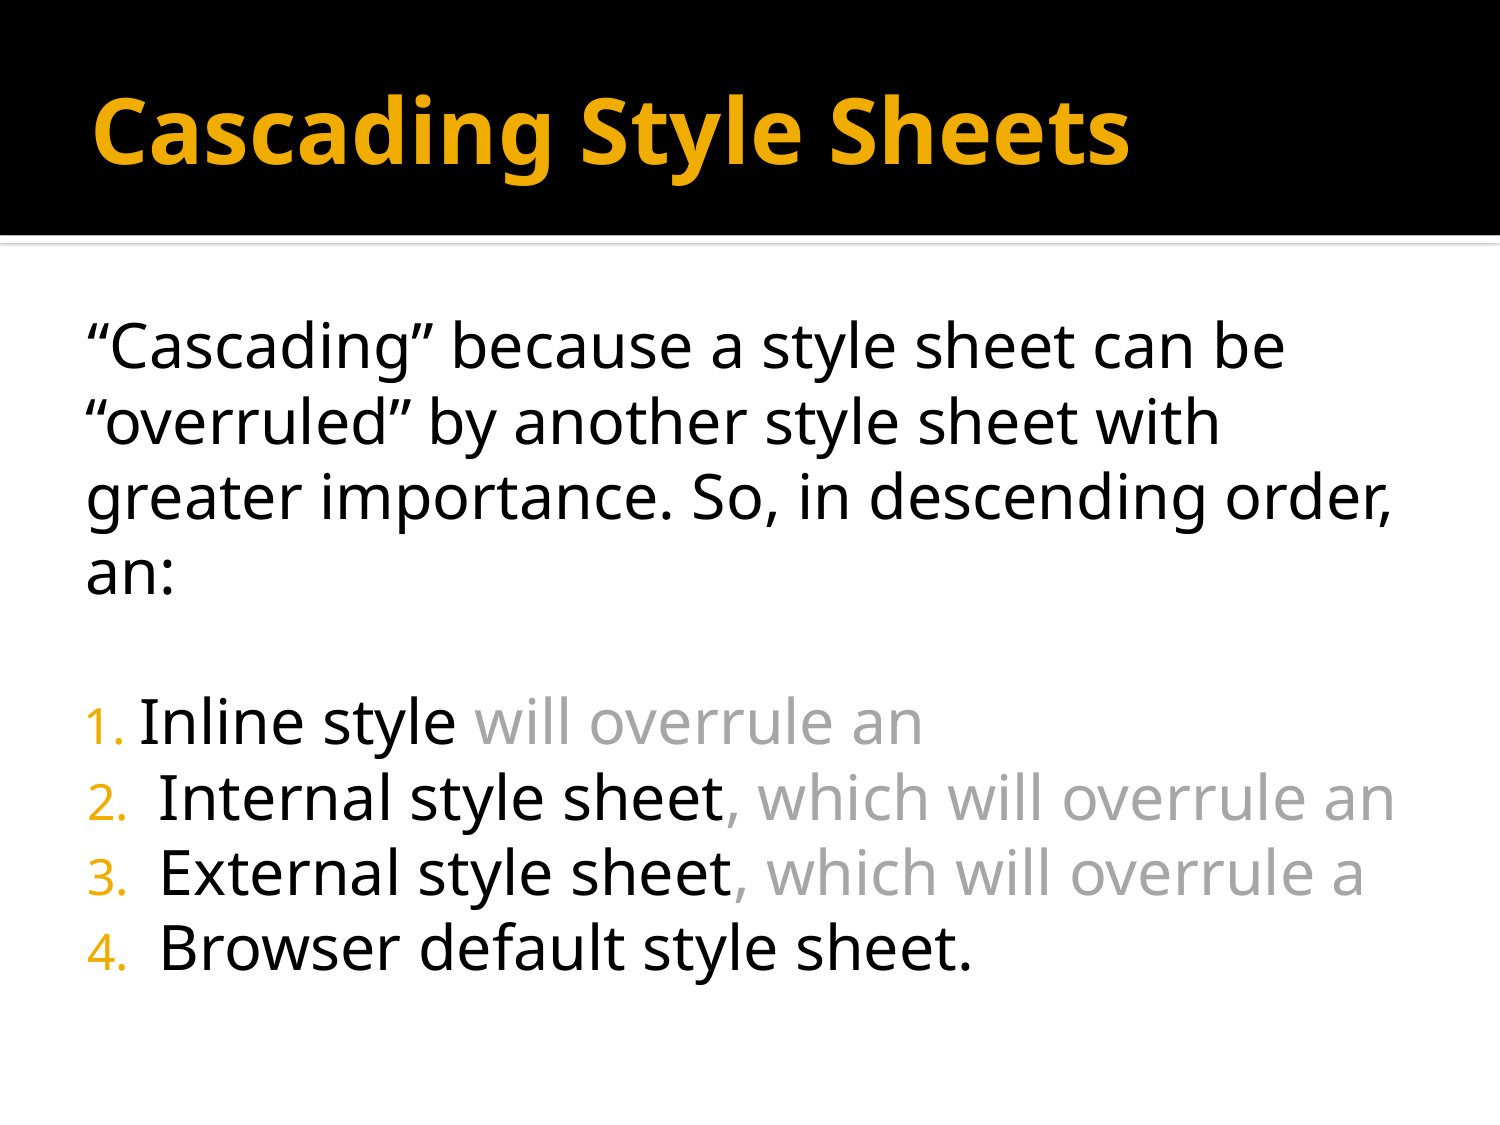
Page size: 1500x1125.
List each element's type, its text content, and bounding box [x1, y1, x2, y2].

list “Cascading” because a style sheet can be “overruled” by another style sheet with greater importance. So, in descending order, an: Inline style will overrule an Internal style sheet, which will overrule an External style sheet, which will overrule a Browser default style sheet. [75, 291, 1425, 1050]
title Cascading Style Sheets [75, 25, 1425, 231]
